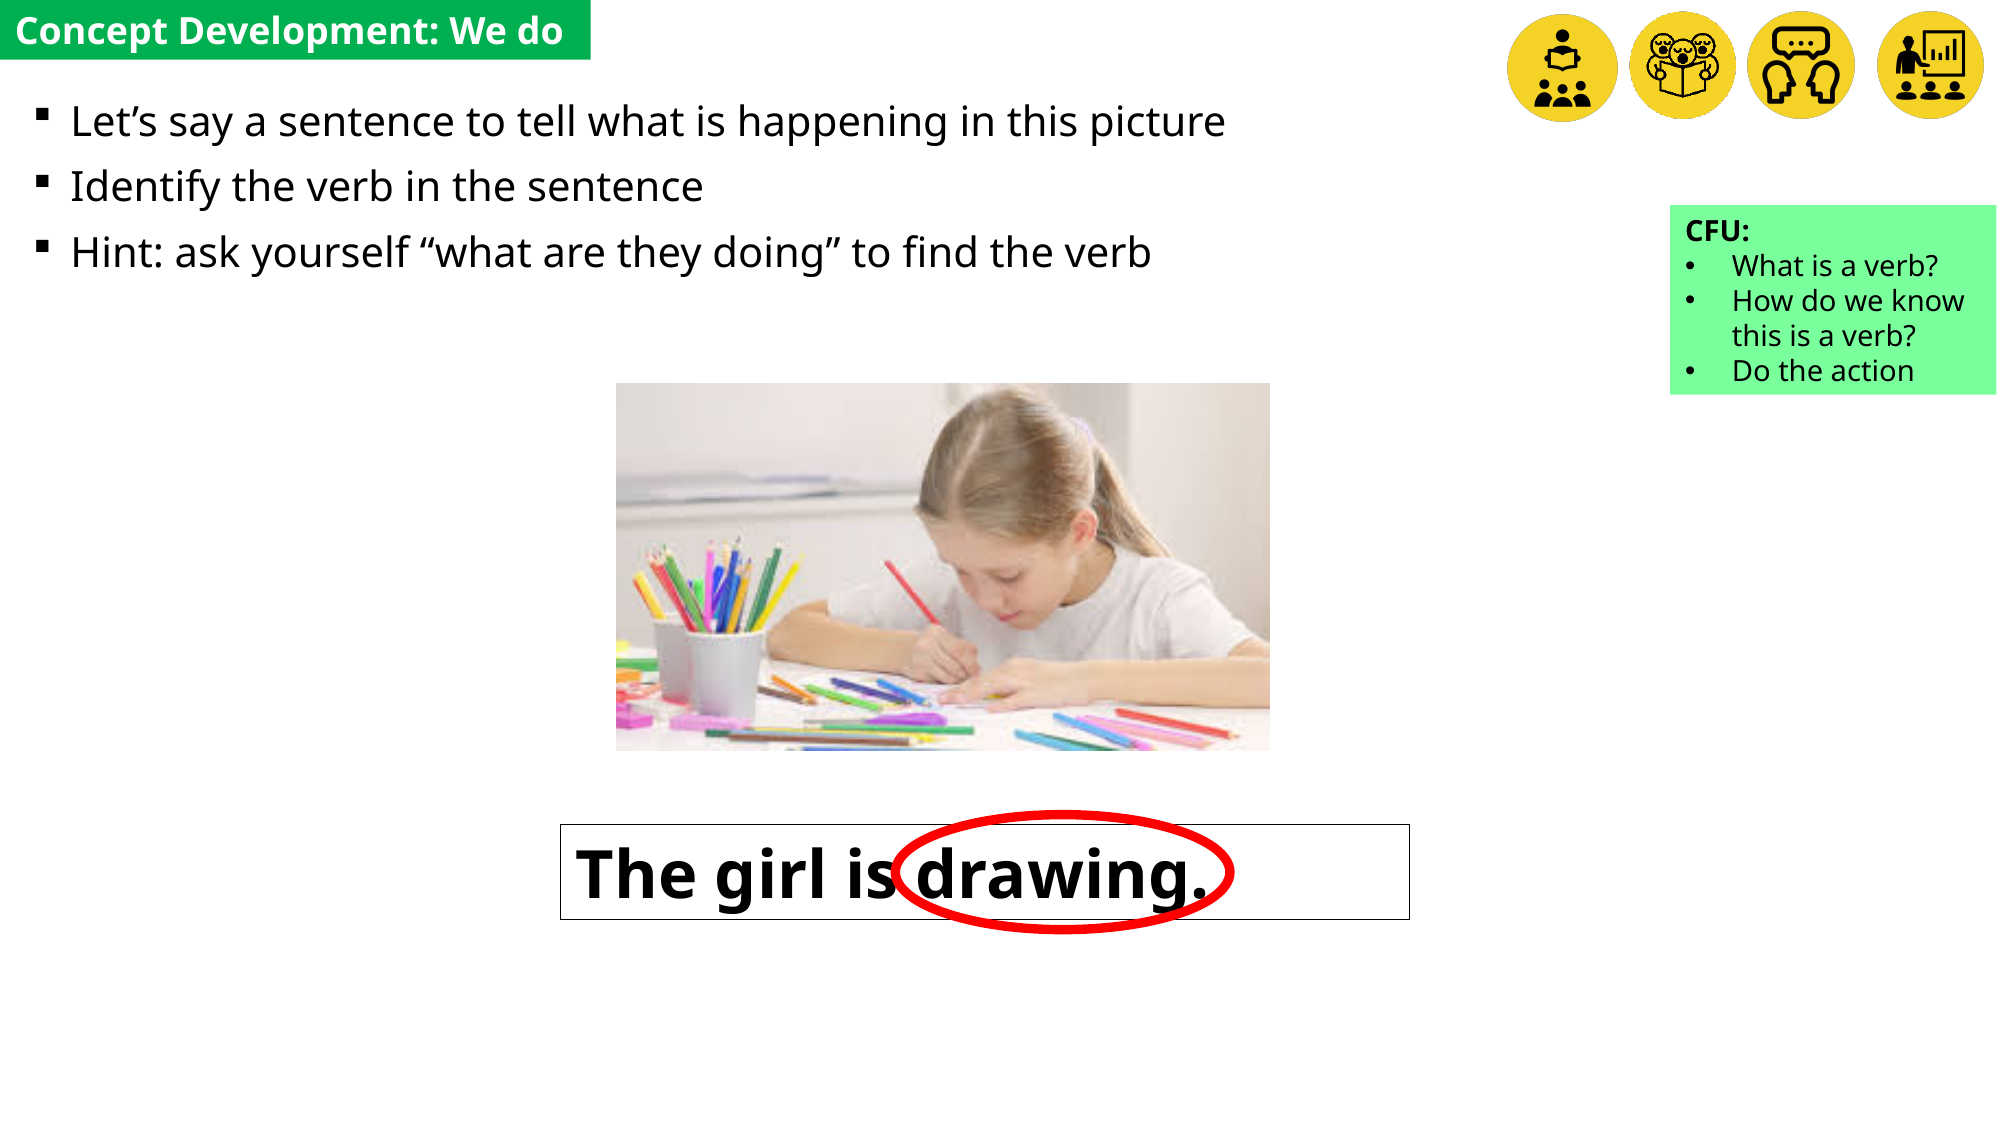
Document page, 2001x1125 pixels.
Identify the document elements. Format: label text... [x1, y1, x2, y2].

picture [1875, 9, 1986, 121]
text_box Let’s say a sentence to tell what is happening in this picture Identify the verb in the sentence Hint: ask yourself “what are they doing” to find the verb [18, 92, 1472, 182]
text_box Concept Development: We do [0, 0, 591, 60]
text_box The girl is drawing. [1163, 824, 1410, 920]
picture [1505, 12, 1620, 124]
text_box CFU: What is a verb? How do we know this is a verb? Do the action [1670, 205, 1997, 395]
text_box [894, 813, 1231, 931]
picture [615, 383, 1270, 751]
picture [1627, 9, 1738, 121]
text_box The girl is drawing. [560, 824, 962, 920]
picture [1745, 9, 1857, 121]
